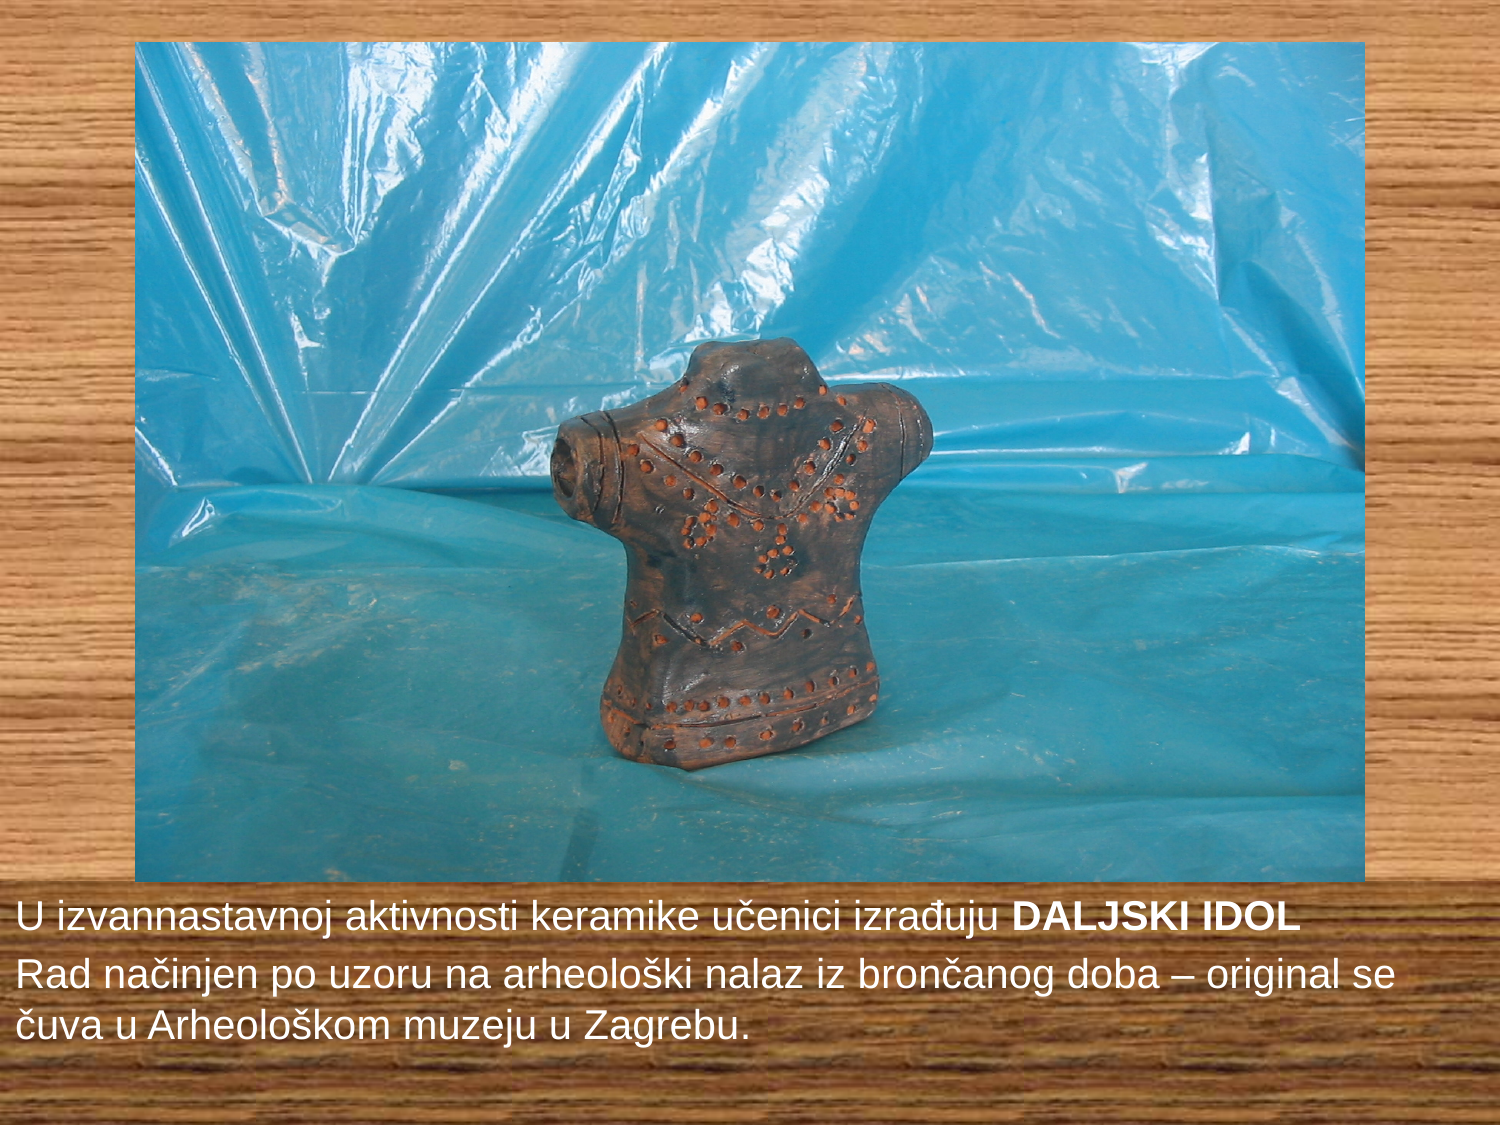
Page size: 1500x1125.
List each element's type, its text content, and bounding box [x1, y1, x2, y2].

list U izvannastavnoj aktivnosti keramike učenici izrađuju DALJSKI IDOL Rad načinjen po uzoru na arheološki nalaz iz brončanog doba – original se čuva u Arheološkom muzeju u Zagrebu. [0, 881, 1500, 1125]
picture [0, 0, 1500, 882]
